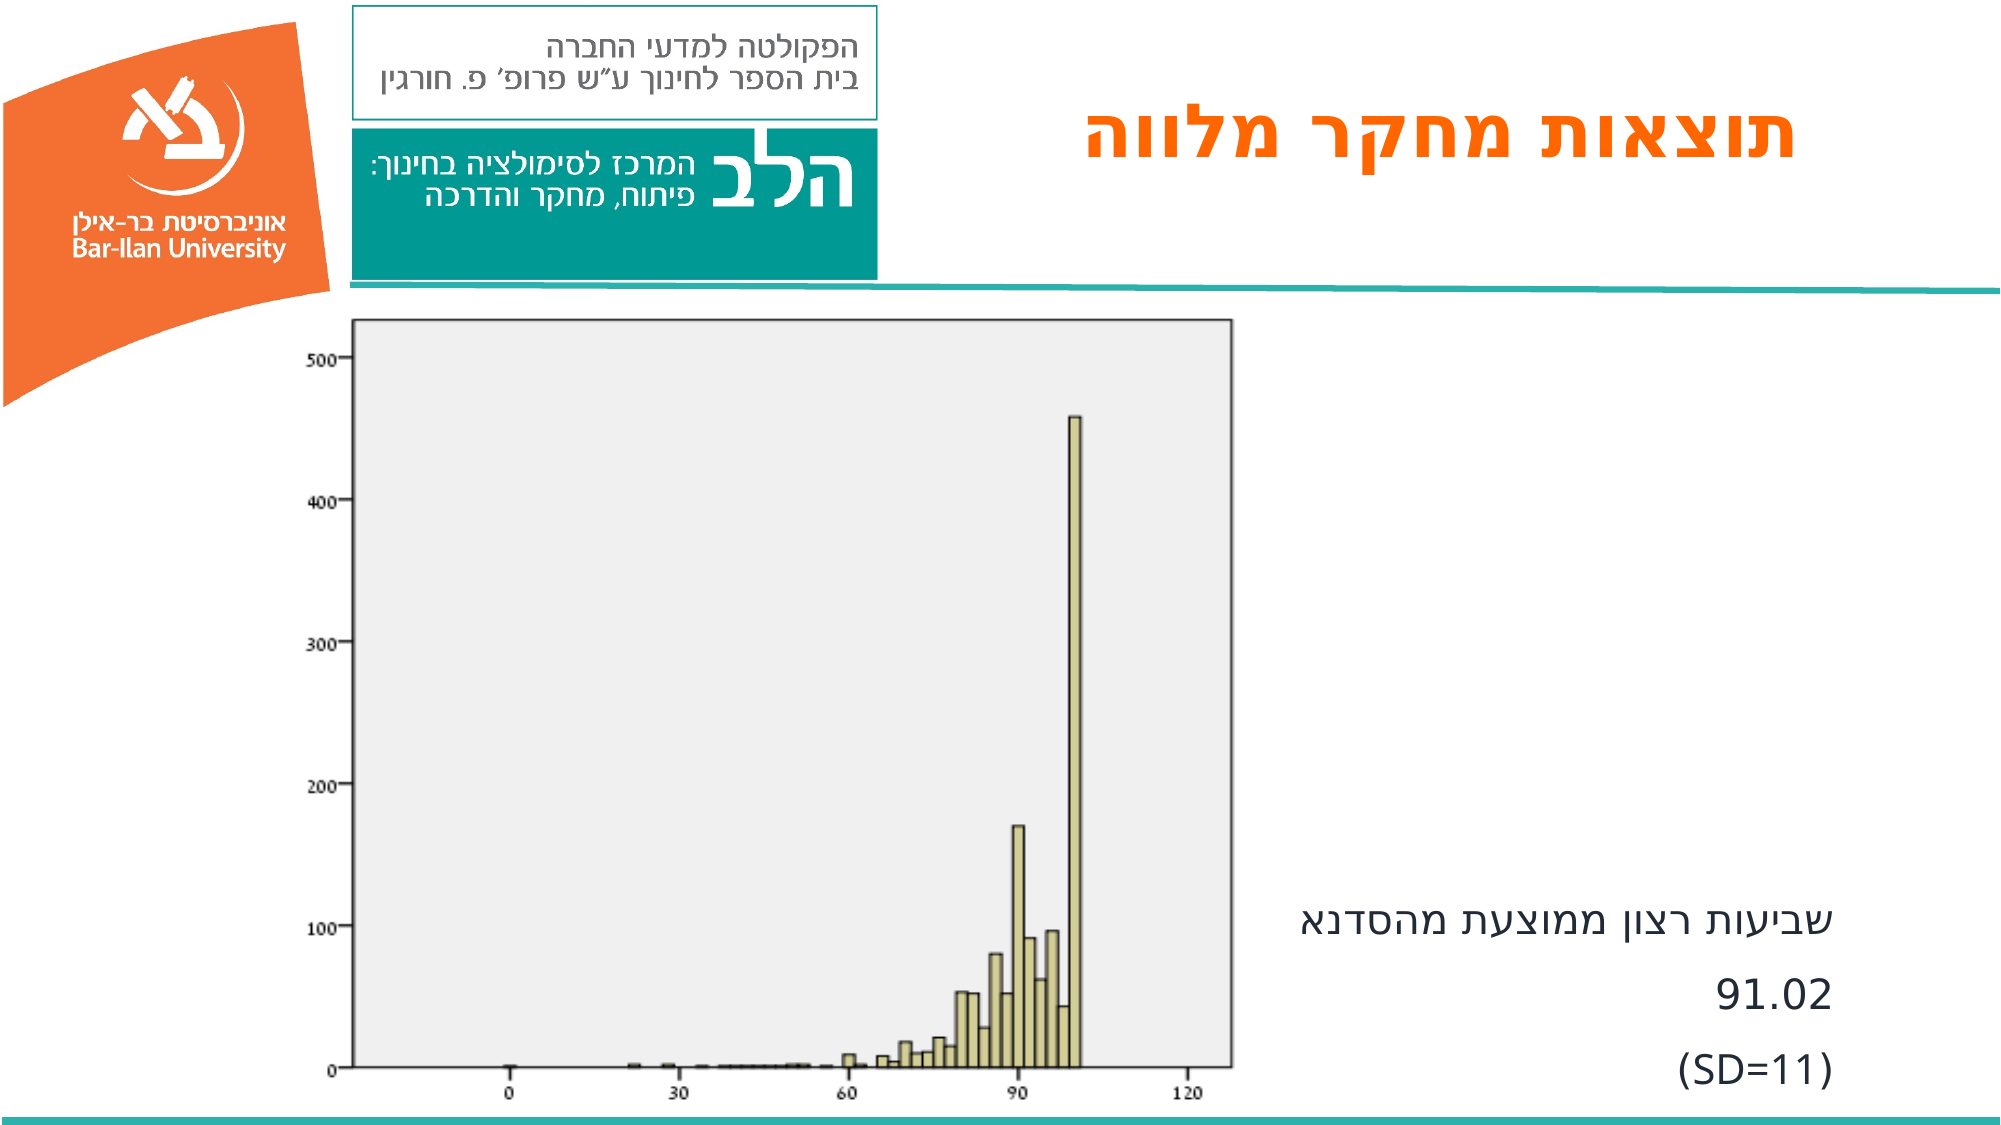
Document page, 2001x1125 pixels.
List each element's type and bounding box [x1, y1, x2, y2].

text_box [2, 0, 2000, 1124]
picture [289, 315, 1246, 1117]
